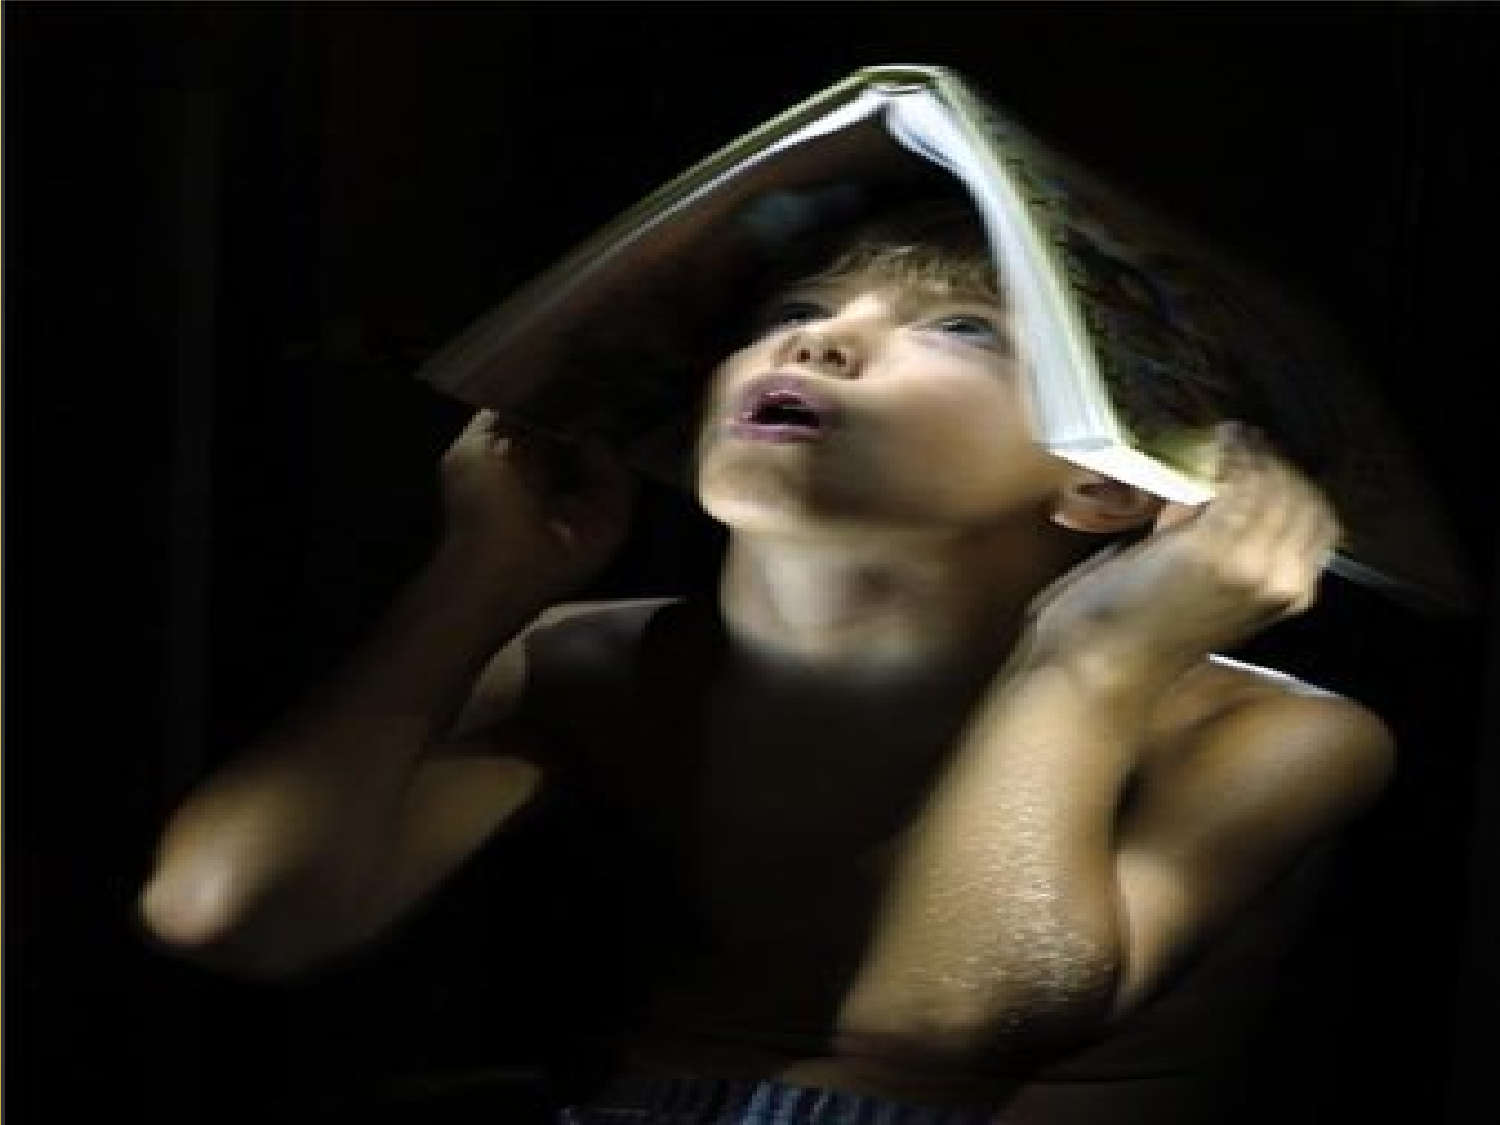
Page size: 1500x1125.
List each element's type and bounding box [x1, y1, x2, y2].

list [1, 0, 1500, 1125]
